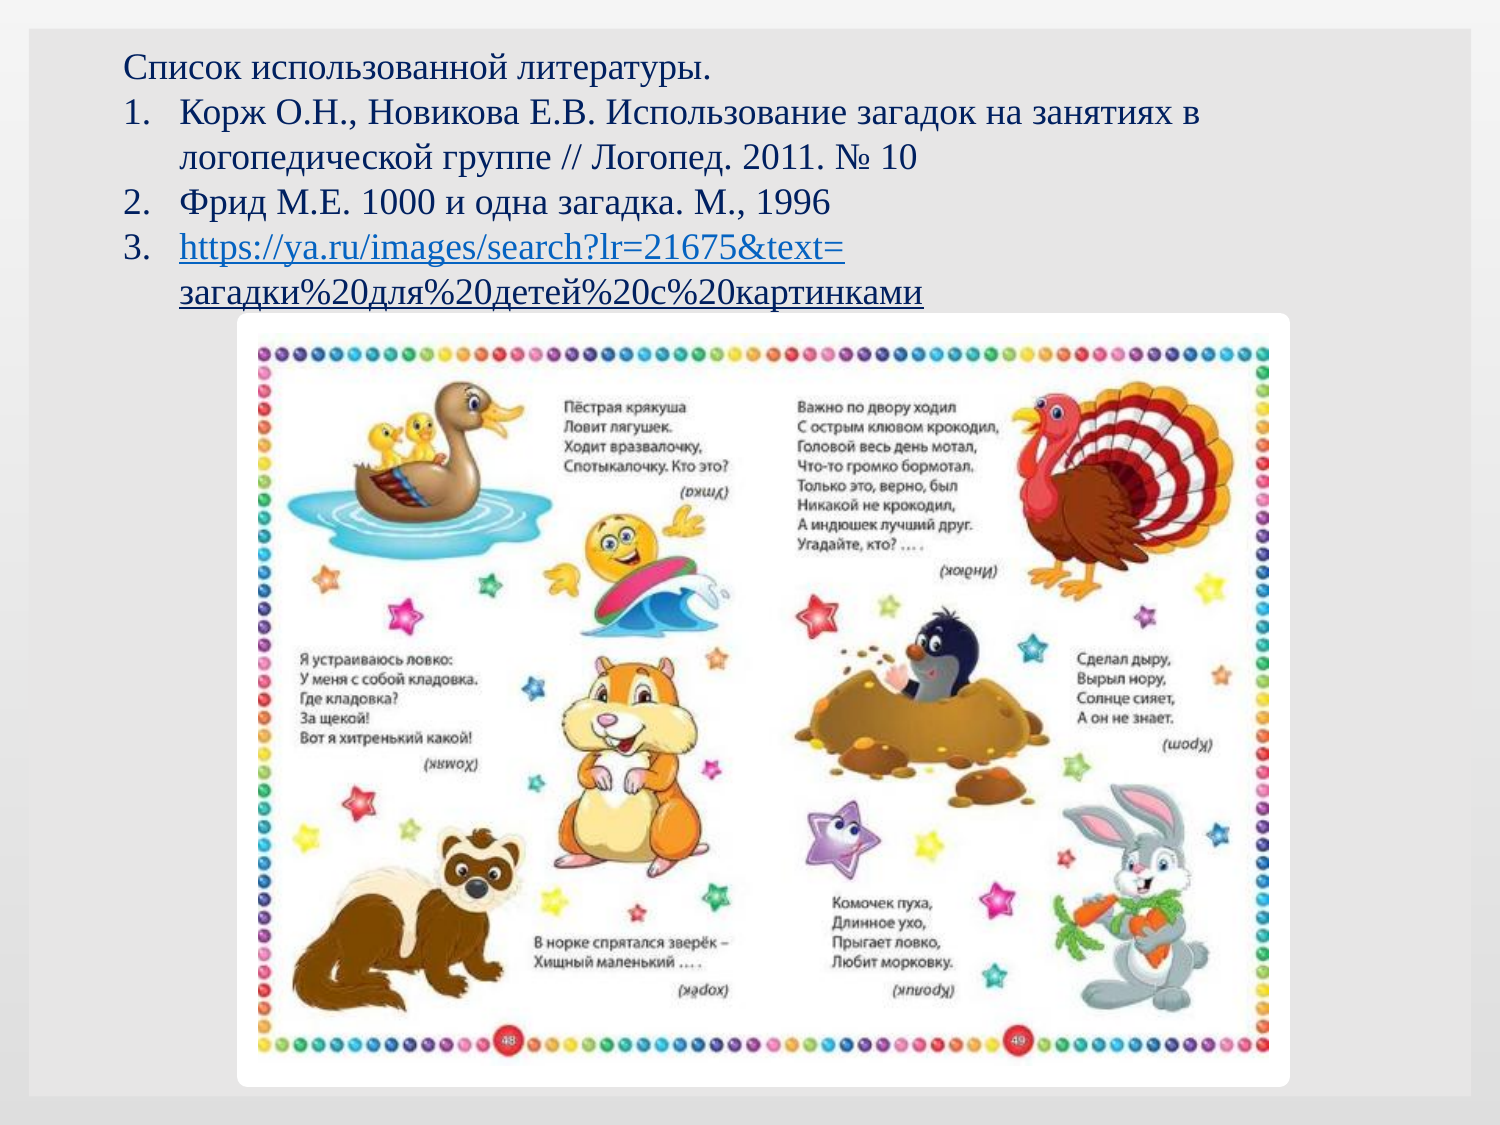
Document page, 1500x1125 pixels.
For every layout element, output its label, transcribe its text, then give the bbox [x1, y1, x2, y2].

text_box Список использованной литературы. Корж О.Н., Новикова Е.В. Использование загадок на занятиях в логопедической группе // Логопед. 2011. № 10 Фрид М.Е. 1000 и одна загадка. М., 1996 https://ya.ru/images/search?lr=21675&text=загадки%20для%20детей%20с%20картинками [108, 34, 1445, 320]
picture [257, 333, 1269, 1066]
